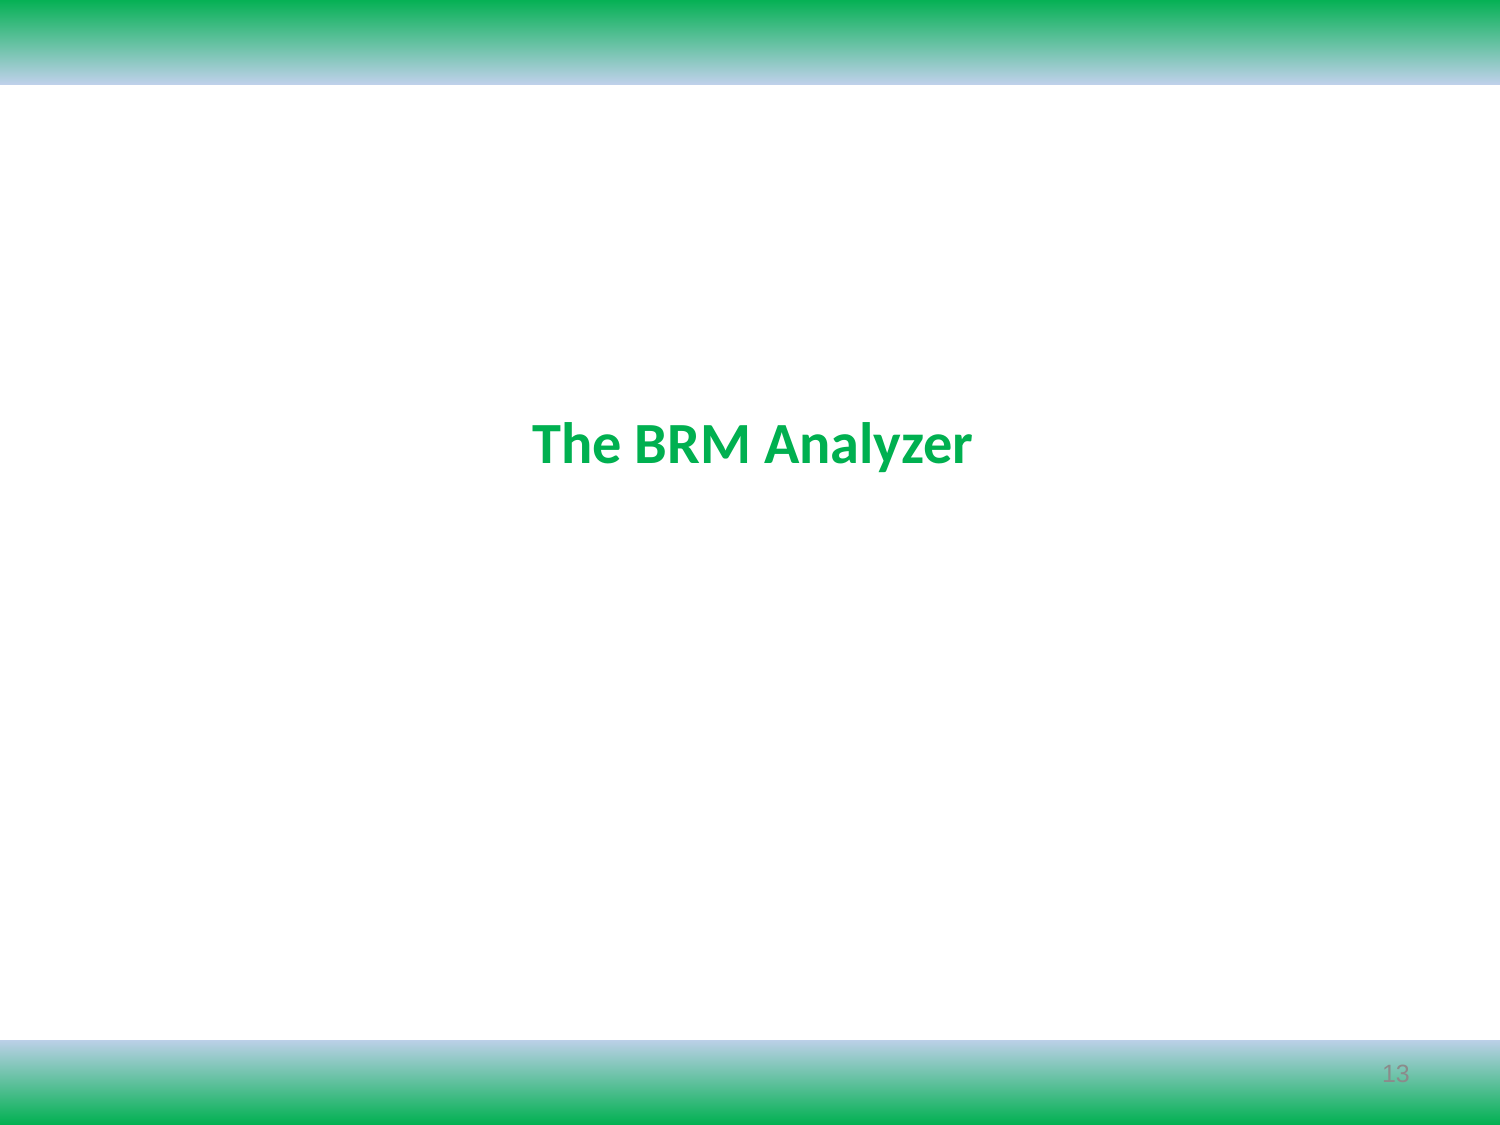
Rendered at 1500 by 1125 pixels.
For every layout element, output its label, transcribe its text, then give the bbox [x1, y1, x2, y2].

slide_number 13 [1074, 1042, 1425, 1103]
title The BRM Analyzer [58, 334, 1447, 547]
